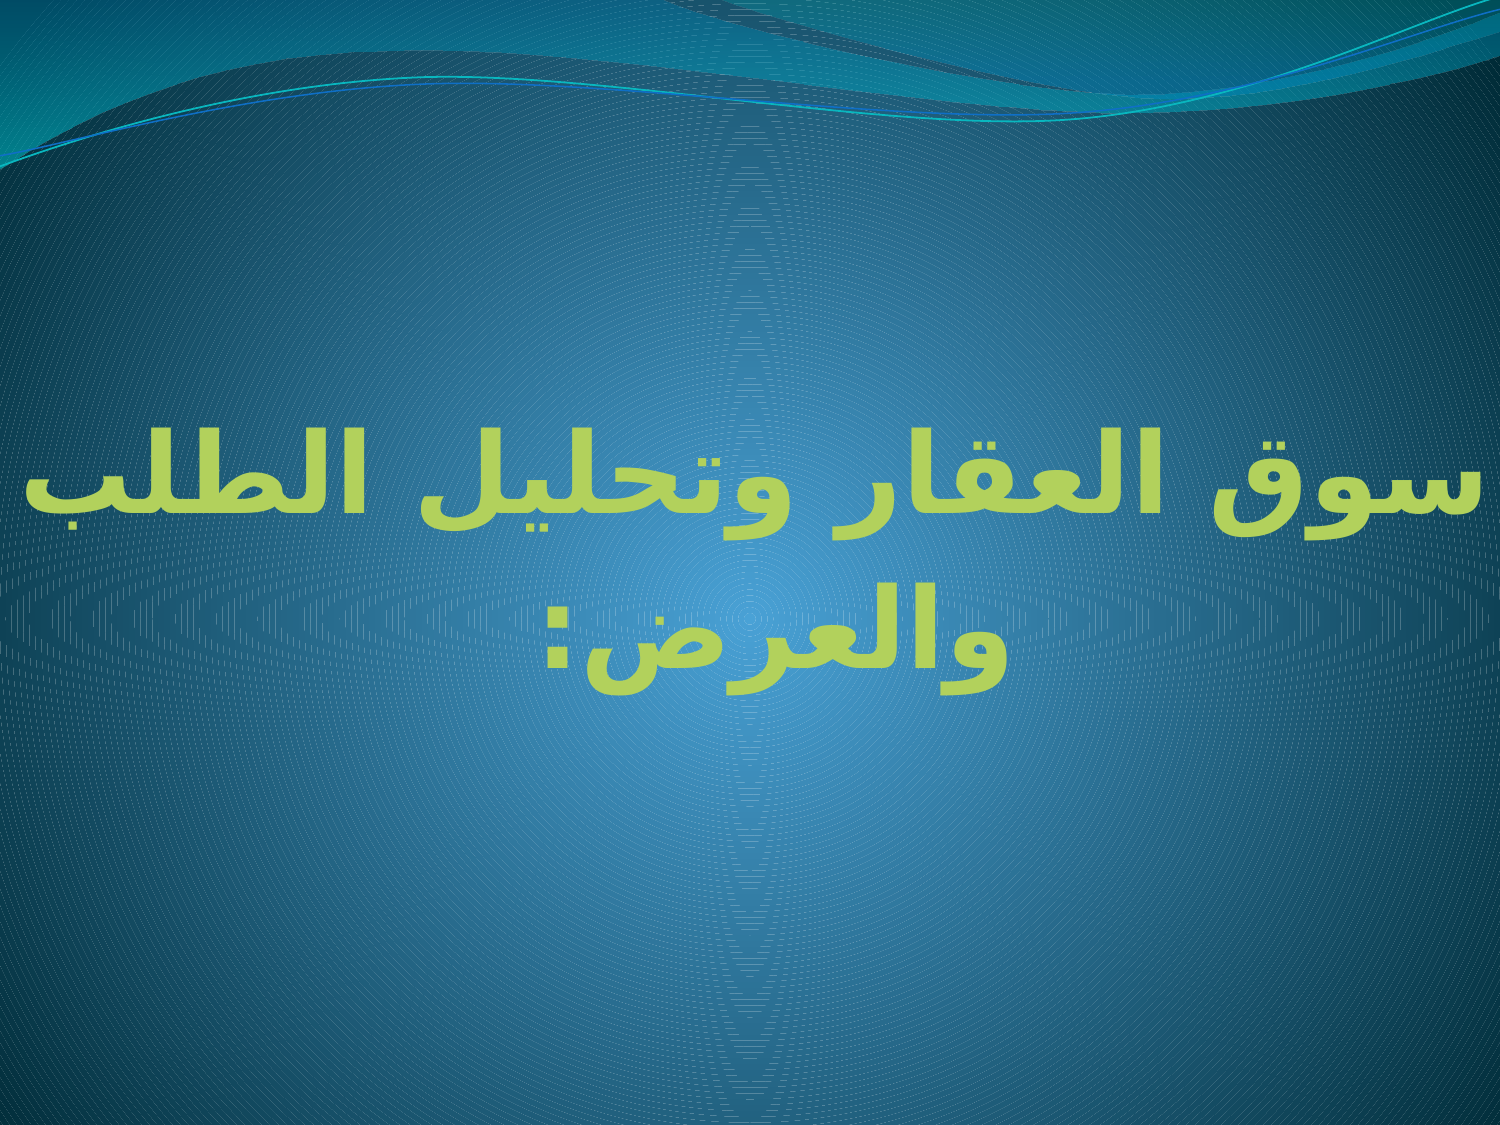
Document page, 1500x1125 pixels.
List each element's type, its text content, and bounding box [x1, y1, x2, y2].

text_box سوق العقار وتحليل الطلب والعرض: [0, 373, 1500, 699]
